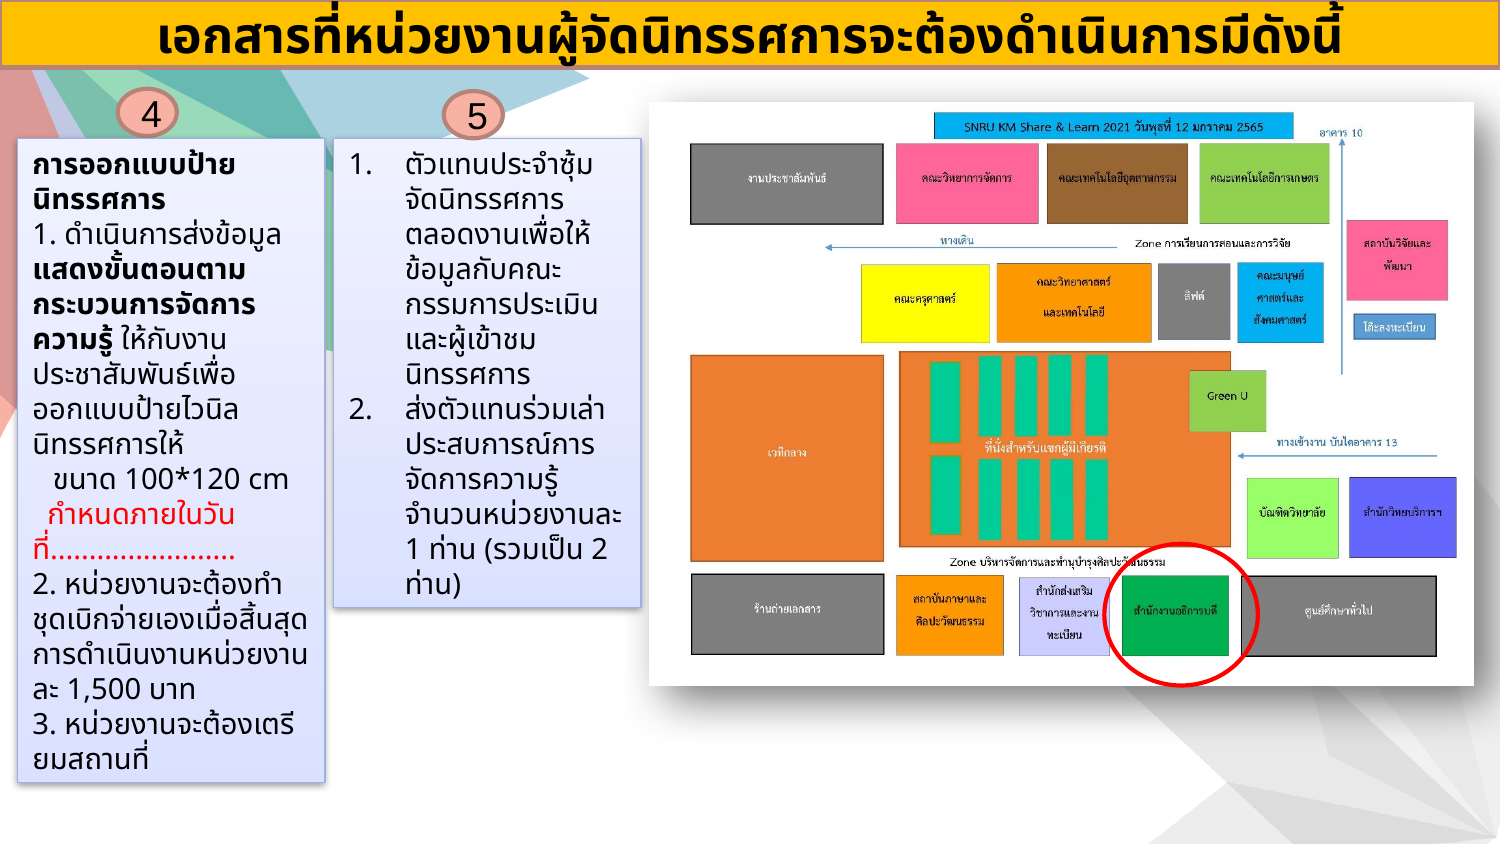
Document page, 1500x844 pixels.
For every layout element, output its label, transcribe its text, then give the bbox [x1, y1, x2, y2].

text_box เอกสารที่หน่วยงานผู้จัดนิทรรศการจะต้องดำเนินการมีดังนี้ [0, 0, 1500, 70]
text_box การออกแบบป้ายนิทรรศการ 1. ดำเนินการส่งข้อมูลแสดงขั้นตอนตามกระบวนการจัดการความรู้ ให้กับงานประชาสัมพันธ์เพื่อออกแบบป้ายไวนิลนิทรรศการให้ ขนาด 100*120 cm กำหนดภายในวันที่........................ 2. หน่วยงานจะต้องทำชุดเบิกจ่ายเองเมื่อสิ้นสุดการดำเนินงานหน่วยงานละ 1,500 บาท 3. หน่วยงานจะต้องเตรียมสถานที่ [17, 138, 326, 783]
text_box 5 [441, 88, 505, 141]
text_box 4 [115, 86, 179, 136]
picture [0, 70, 1500, 844]
text_box ตัวแทนประจำซุ้มจัดนิทรรศการตลอดงานเพื่อให้ข้อมูลกับคณะกรรมการประเมิน และผู้เข้าชมนิทรรศการ ส่งตัวแทนร่วมเล่าประสบการณ์การจัดการความรู้ จำนวนหน่วยงานละ 1 ท่าน (รวมเป็น 2 ท่าน) [333, 138, 642, 608]
